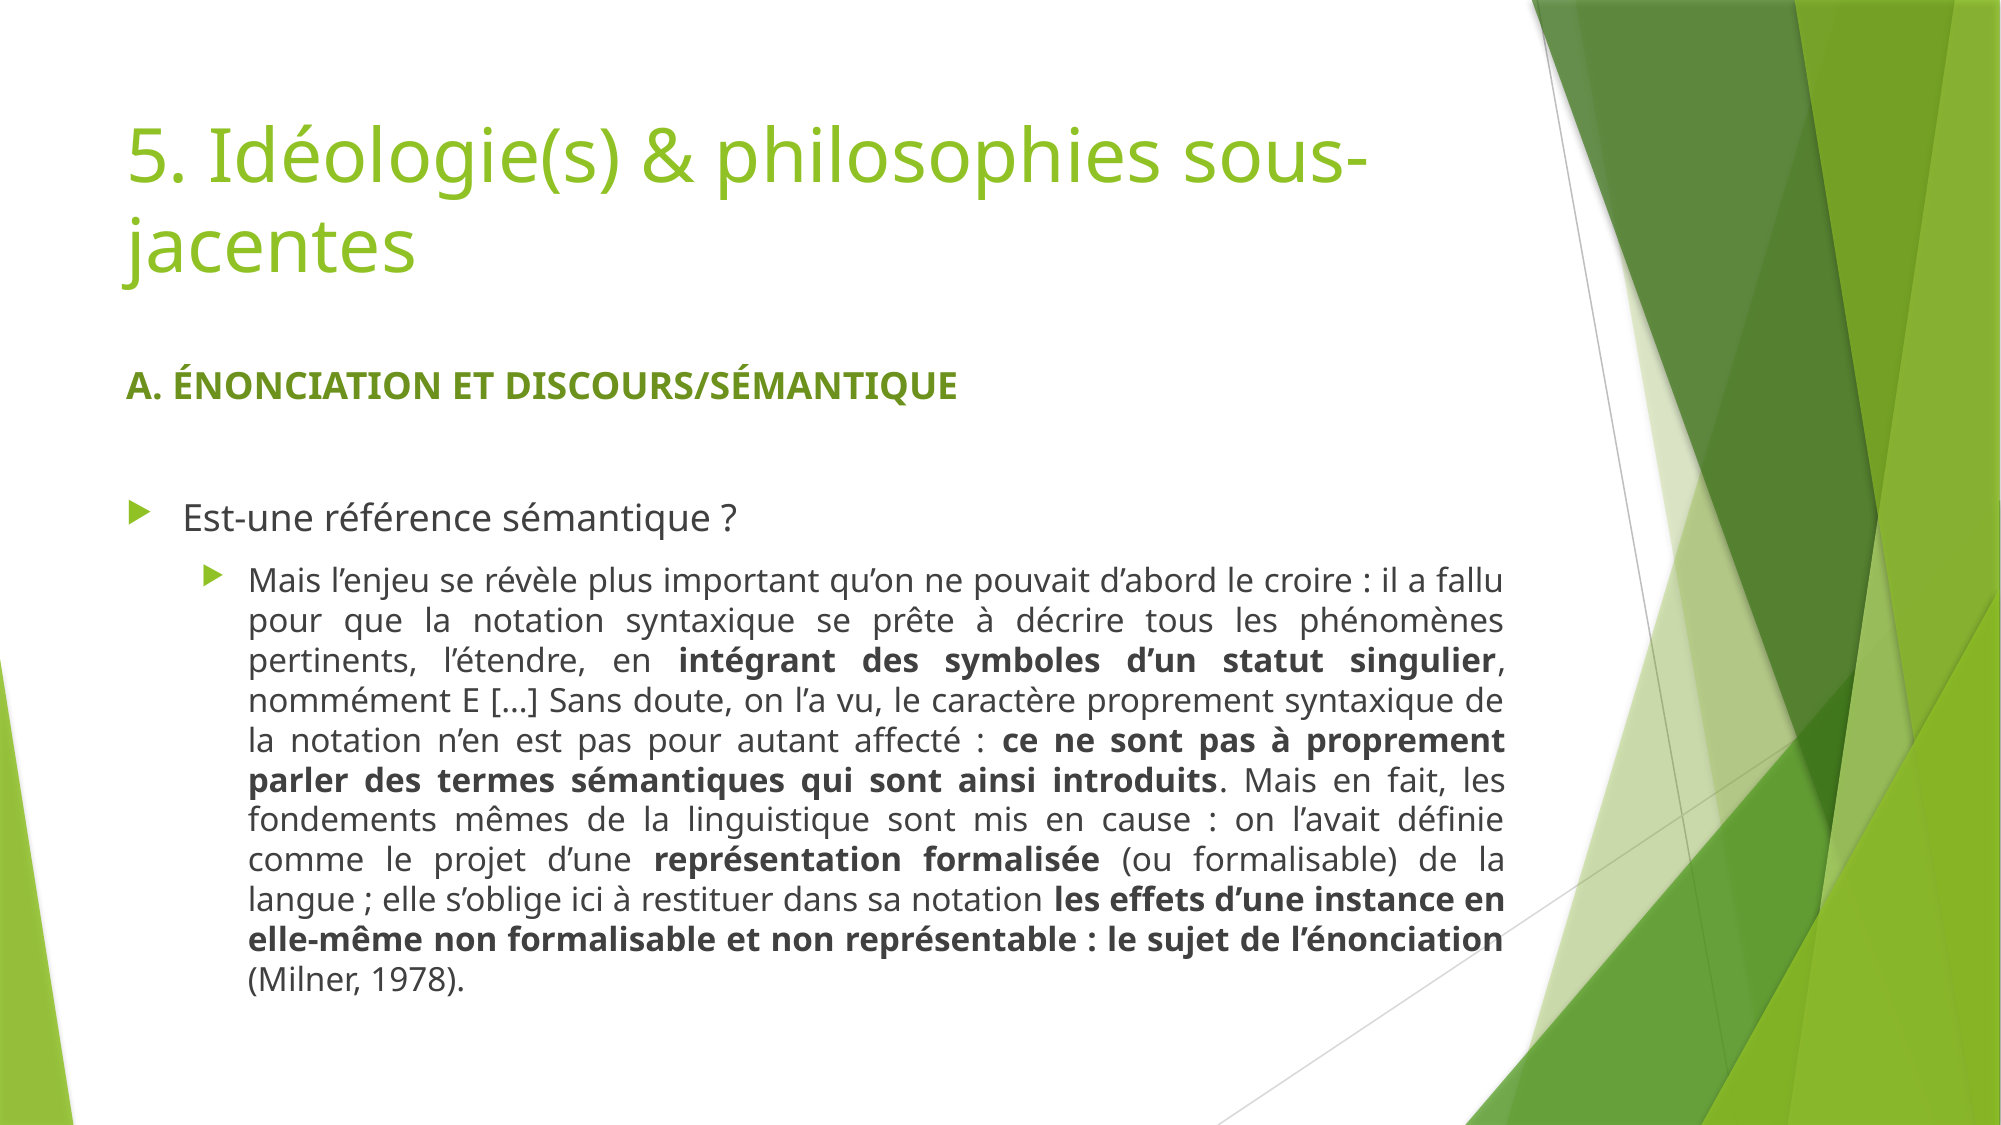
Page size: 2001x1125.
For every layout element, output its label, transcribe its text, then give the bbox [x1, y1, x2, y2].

list A. Énonciation et discours/sémantique Est-une référence sémantique ? Mais l’enjeu se révèle plus important qu’on ne pouvait d’abord le croire : il a fallu pour que la notation syntaxique se prête à décrire tous les phénomènes pertinents, l’étendre, en intégrant des symboles d’un statut singulier, nommément E […] Sans doute, on l’a vu, le caractère proprement syntaxique de la notation n’en est pas pour autant affecté : ce ne sont pas à proprement parler des termes sémantiques qui sont ainsi introduits. Mais en fait, les fondements mêmes de la linguistique sont mis en cause : on l’avait définie comme le projet d’une représentation formalisée (ou formalisable) de la langue ; elle s’oblige ici à restituer dans sa notation les effets d’une instance en elle-même non formalisable et non représentable : le sujet de l’énonciation (Milner, 1978). [111, 354, 1522, 1078]
title 5. Idéologie(s) & philosophies sous-jacentes [111, 99, 1522, 317]
